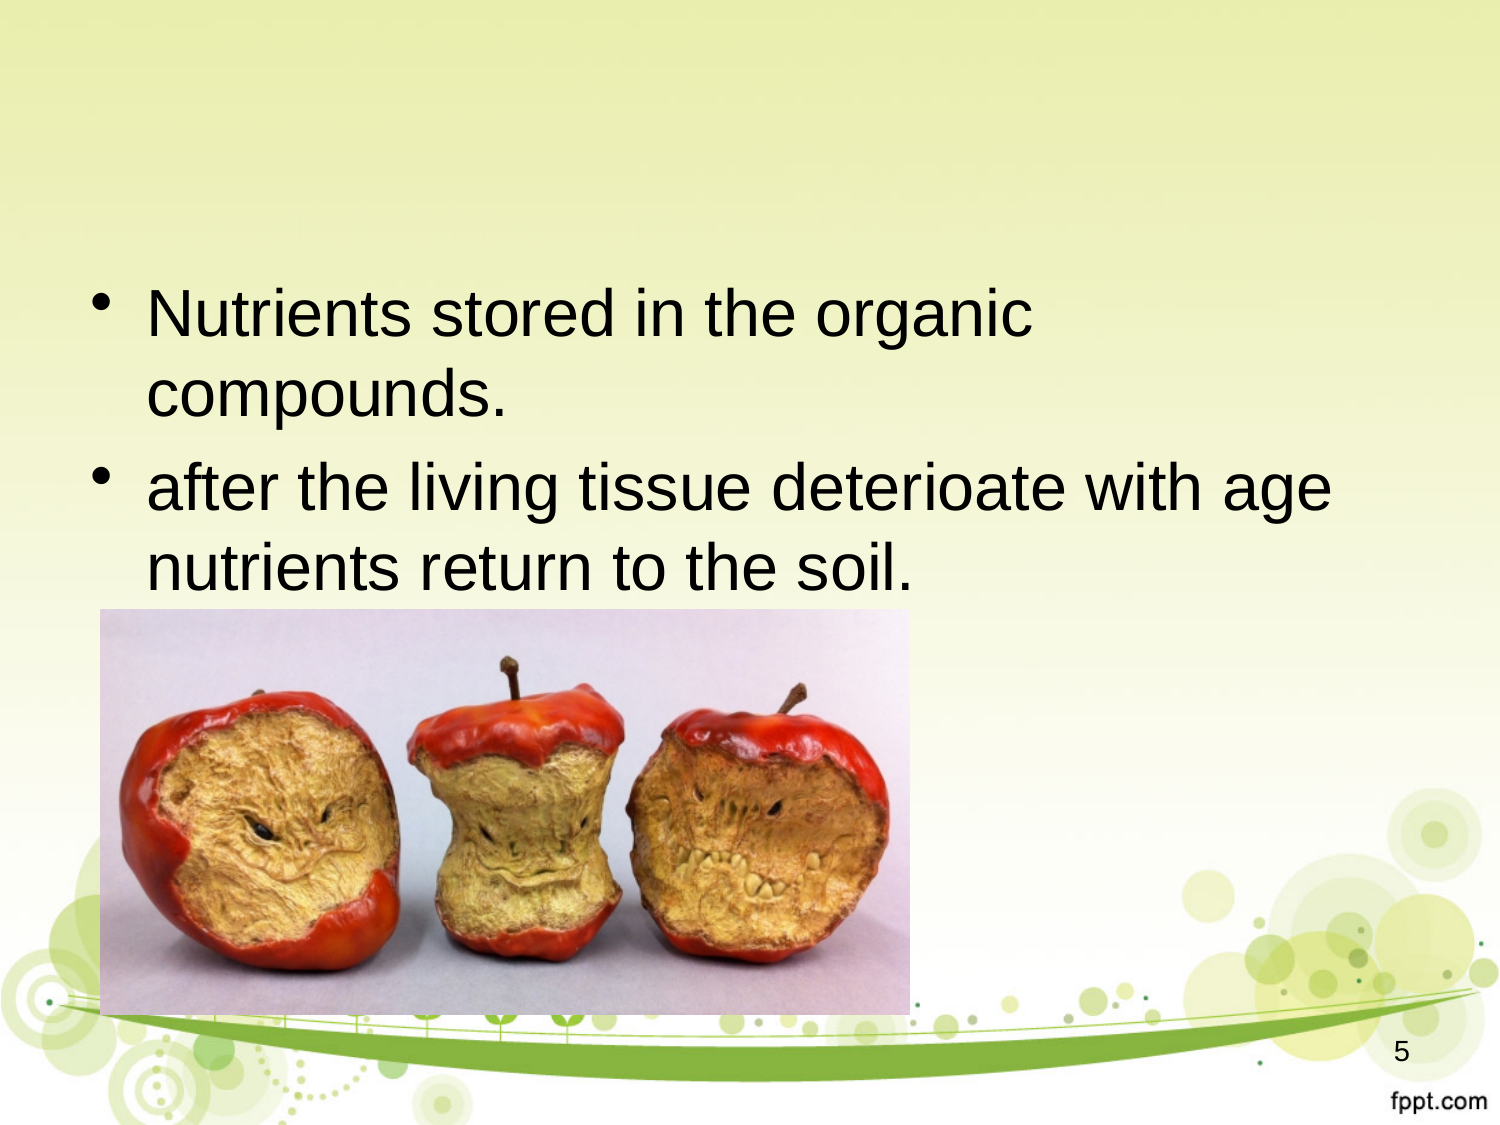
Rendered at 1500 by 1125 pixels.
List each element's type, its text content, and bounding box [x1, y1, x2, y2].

picture [0, 0, 1500, 1125]
slide_number 5 [1074, 1024, 1425, 1103]
list Nutrients stored in the organic compounds. after the living tissue deterioate with age nutrients return to the soil. [75, 262, 1425, 1005]
